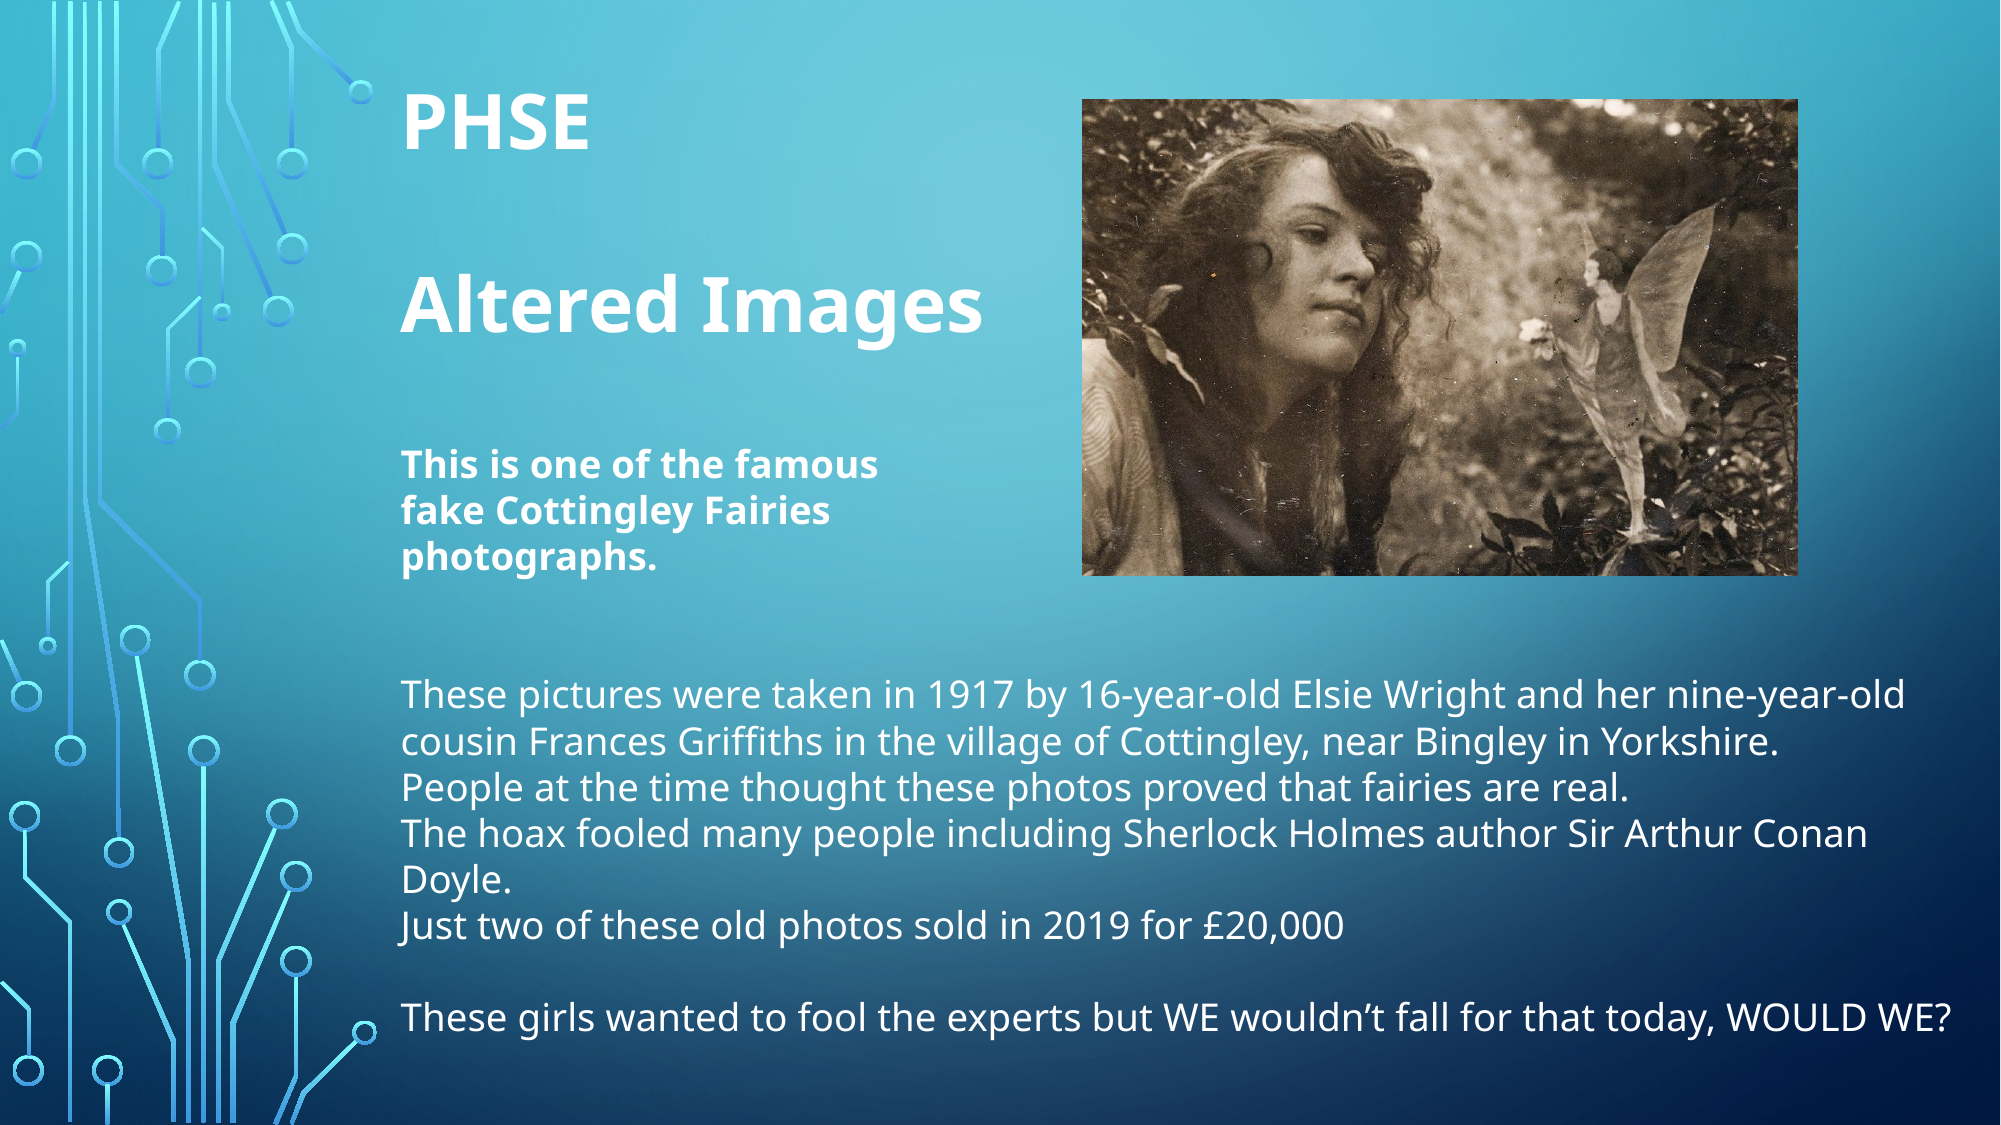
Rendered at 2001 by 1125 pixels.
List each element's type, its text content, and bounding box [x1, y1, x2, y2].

subtitle PHSE Altered Images This is one of the famous fake Cottingley Fairies photographs. These pictures were taken in 1917 by 16-year-old Elsie Wright and her nine-year-old cousin Frances Griffiths in the village of Cottingley, near Bingley in Yorkshire. People at the time thought these photos proved that fairies are real. The hoax fooled many people including Sherlock Holmes author Sir Arthur Conan Doyle. Just two of these old photos sold in 2019 for £20,000 These girls wanted to fool the experts but WE wouldn’t fall for that today, WOULD WE? [385, 37, 1970, 1054]
picture [1082, 99, 1799, 577]
